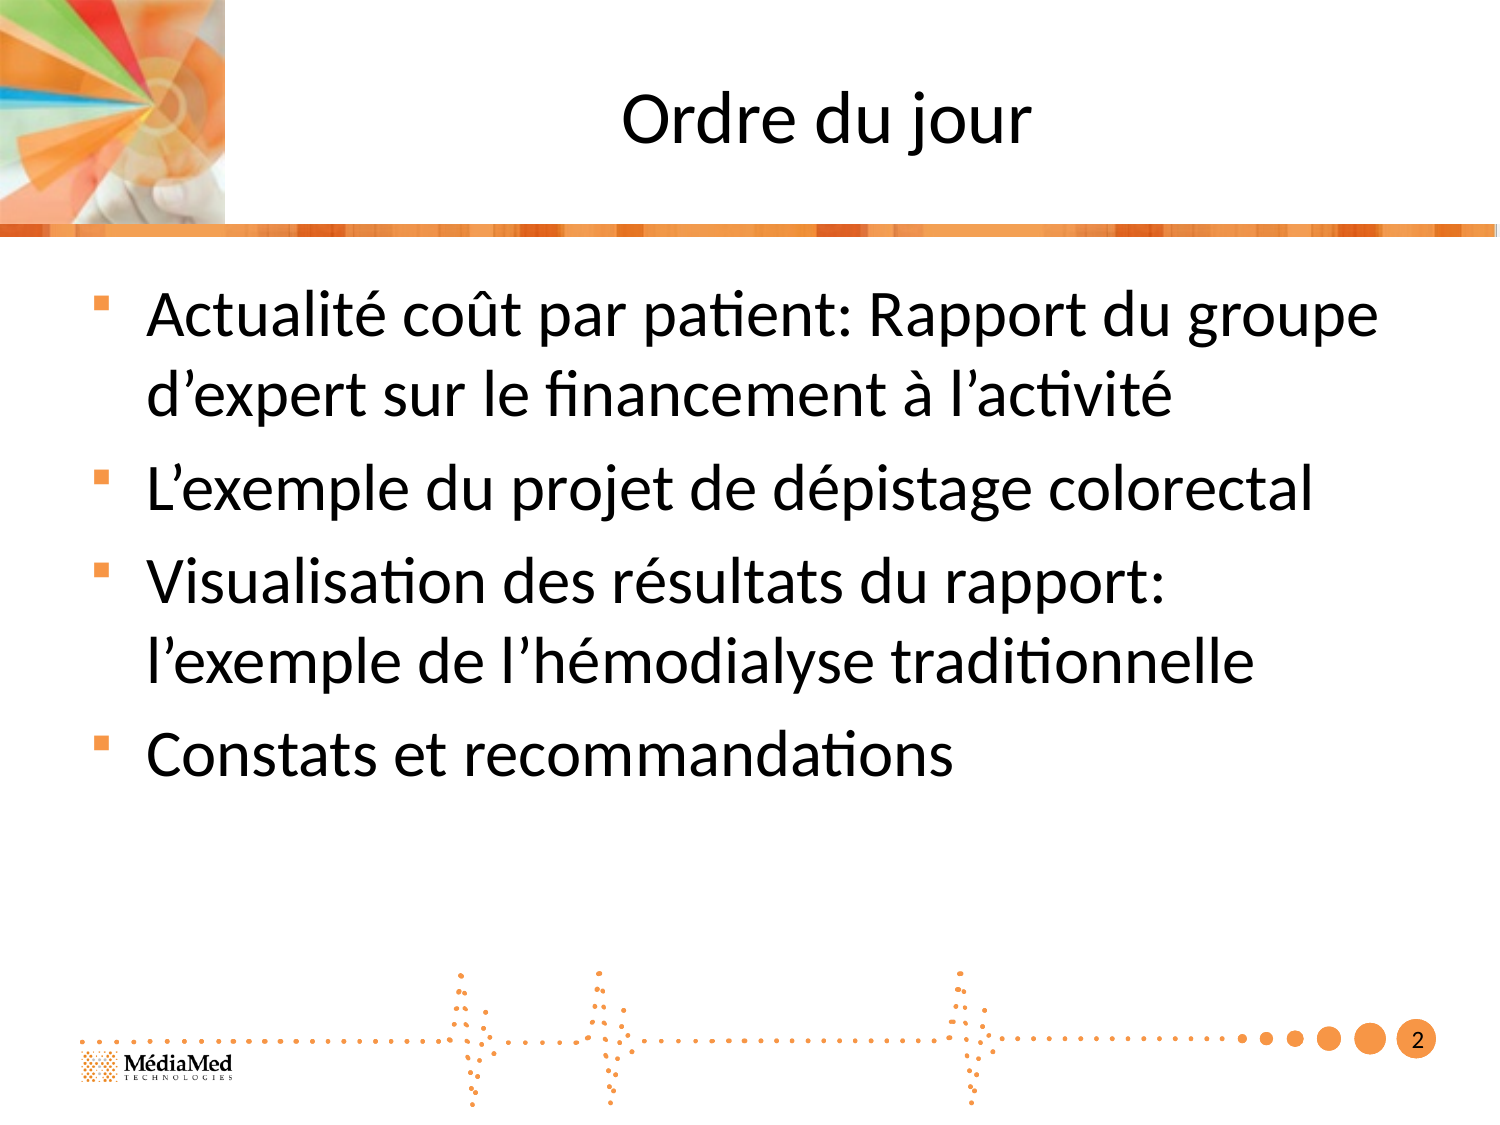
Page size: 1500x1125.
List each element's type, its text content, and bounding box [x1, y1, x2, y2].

title Ordre du jour [230, 7, 1425, 220]
picture [0, 0, 1500, 237]
picture [79, 1049, 234, 1084]
list Actualité coût par patient: Rapport du groupe d’expert sur le financement à l’activité L’exemple du projet de dépistage colorectal Visualisation des résultats du rapport: l’exemple de l’hémodialyse traditionnelle Constats et recommandations [75, 262, 1425, 1005]
slide_number 2 [1370, 1008, 1466, 1069]
